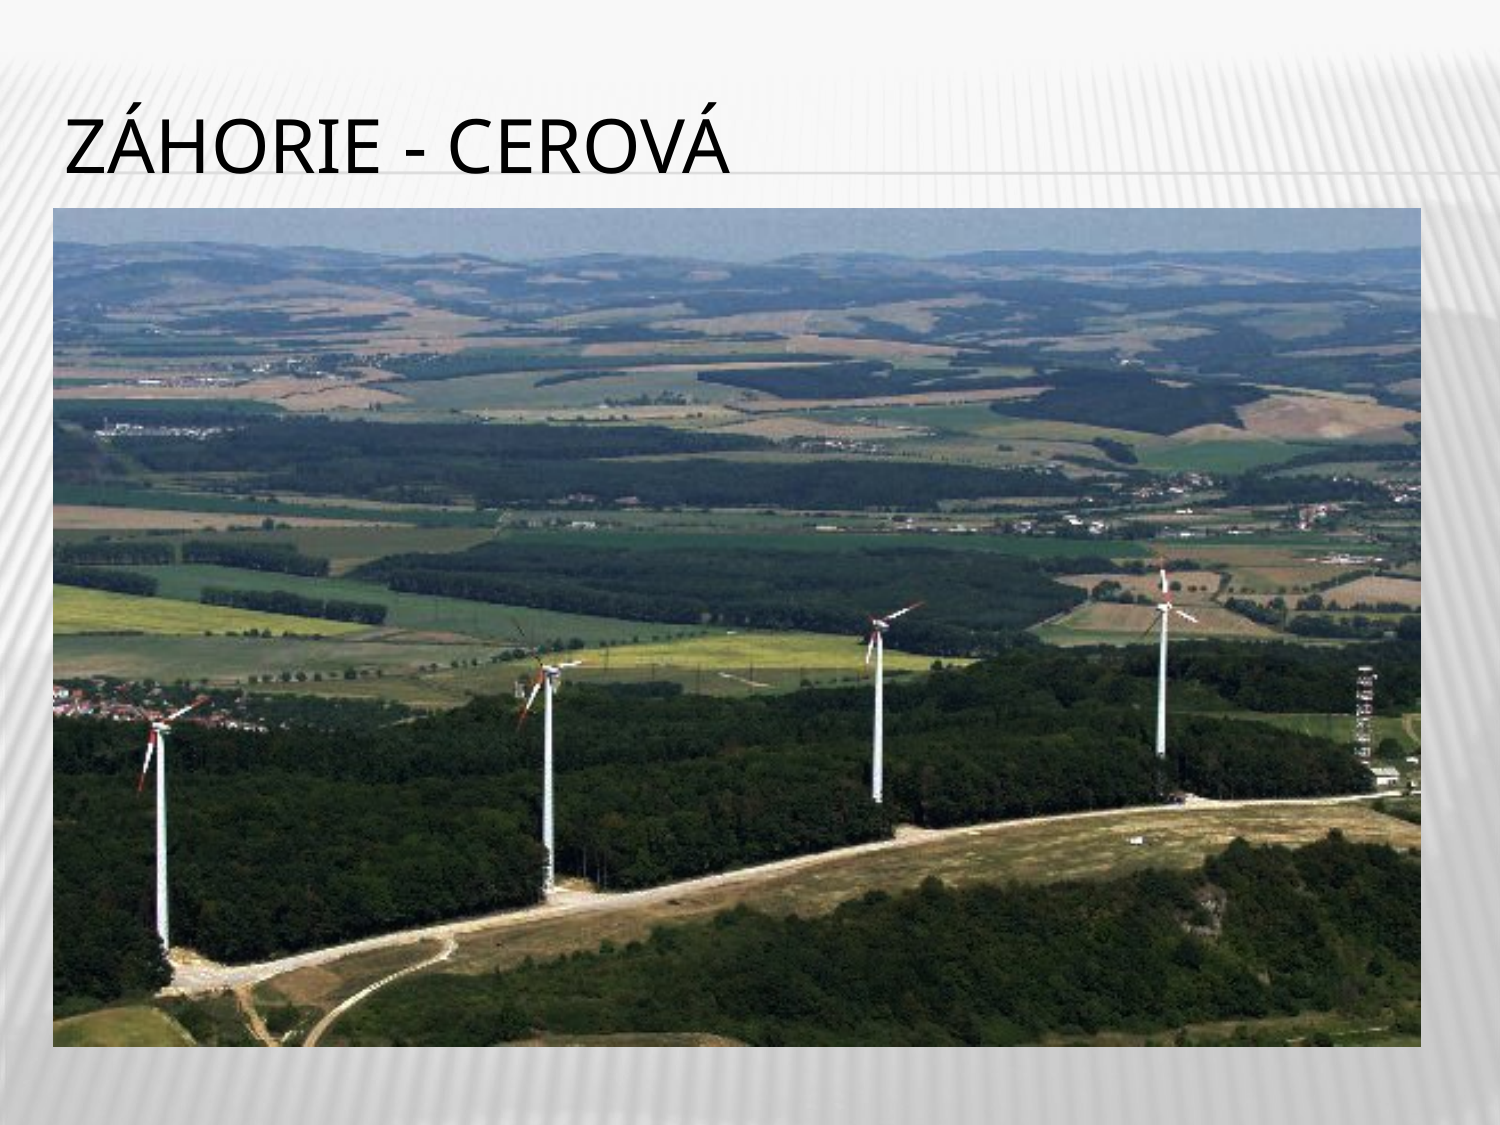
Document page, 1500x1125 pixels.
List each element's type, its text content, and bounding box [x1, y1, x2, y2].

picture [52, 207, 1421, 1048]
title ZÁHORIE - CEROVÁ [50, 75, 1475, 213]
